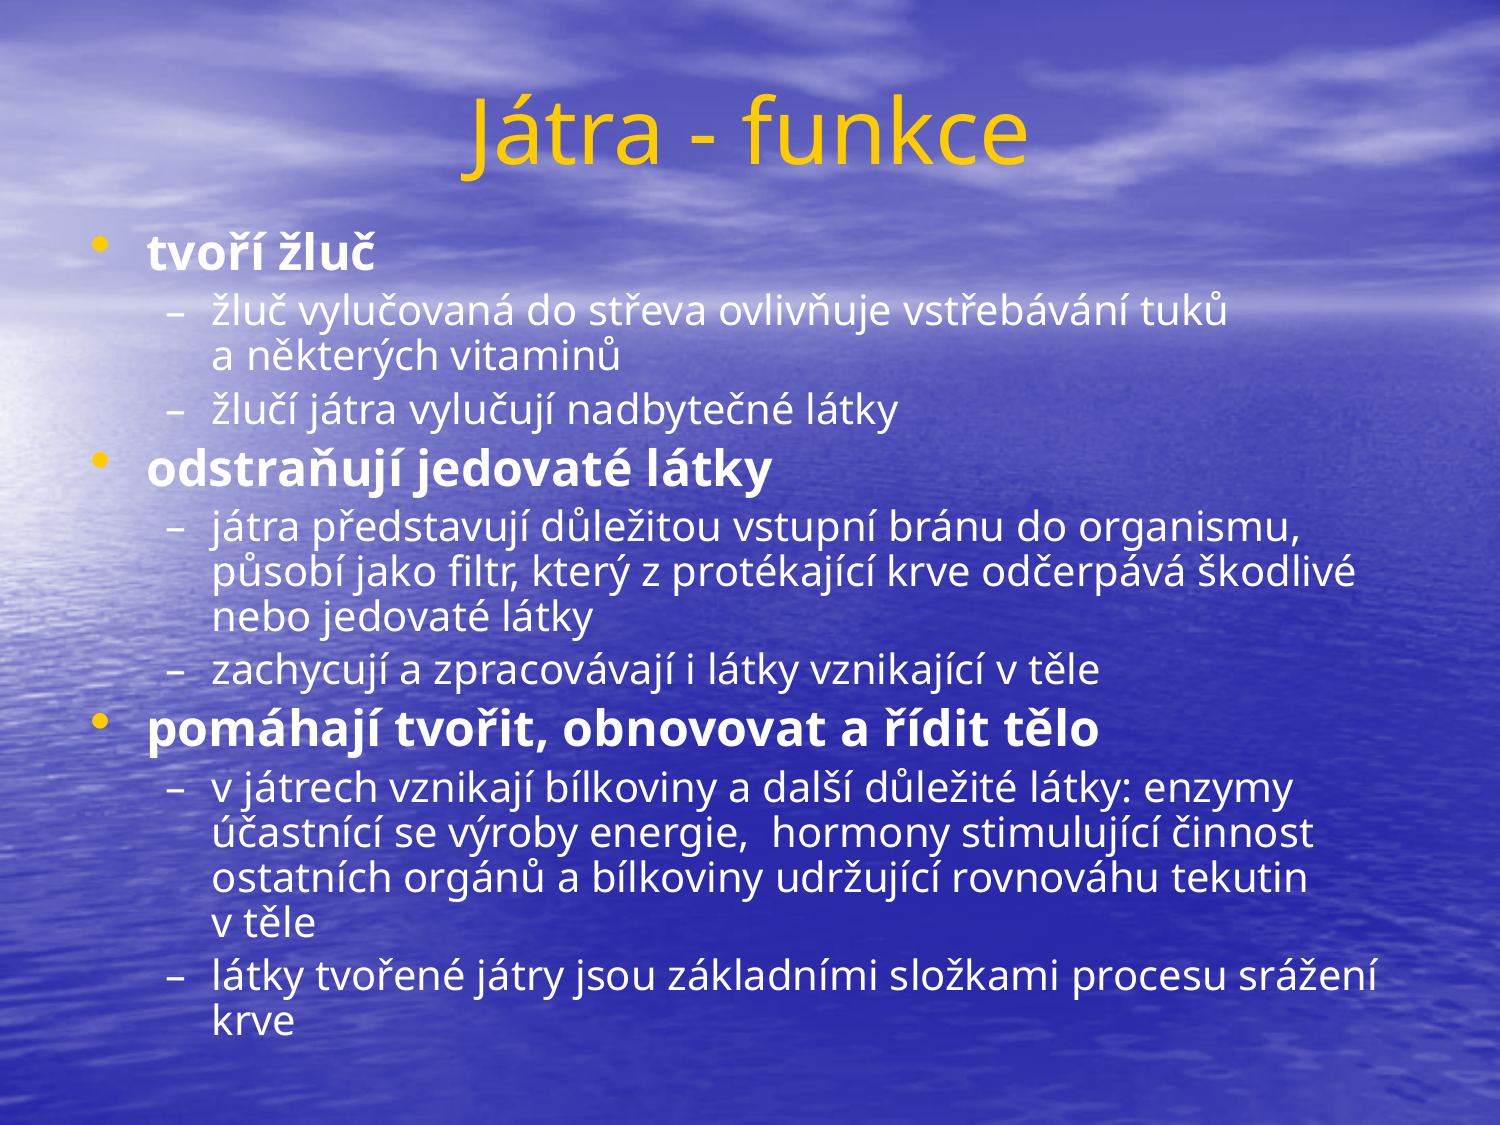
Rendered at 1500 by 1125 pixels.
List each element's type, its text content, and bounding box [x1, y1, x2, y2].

title Játra - funkce [75, 47, 1425, 208]
list tvoří žluč žluč vylučovaná do střeva ovlivňuje vstřebávání tuků a některých vitaminů žlučí játra vylučují nadbytečné látky odstraňují jedovaté látky játra představují důležitou vstupní bránu do organismu, působí jako filtr, který z protékající krve odčerpává škodlivé nebo jedovaté látky zachycují a zpracovávají i látky vznikající v těle pomáhají tvořit, obnovovat a řídit tělo v játrech vznikají bílkoviny a další důležité látky: enzymy účastnící se výroby energie, hormony stimulující činnost ostatních orgánů a bílkoviny udržující rovnováhu tekutin v těle látky tvořené játry jsou základními složkami procesu srážení krve [75, 220, 1425, 1094]
